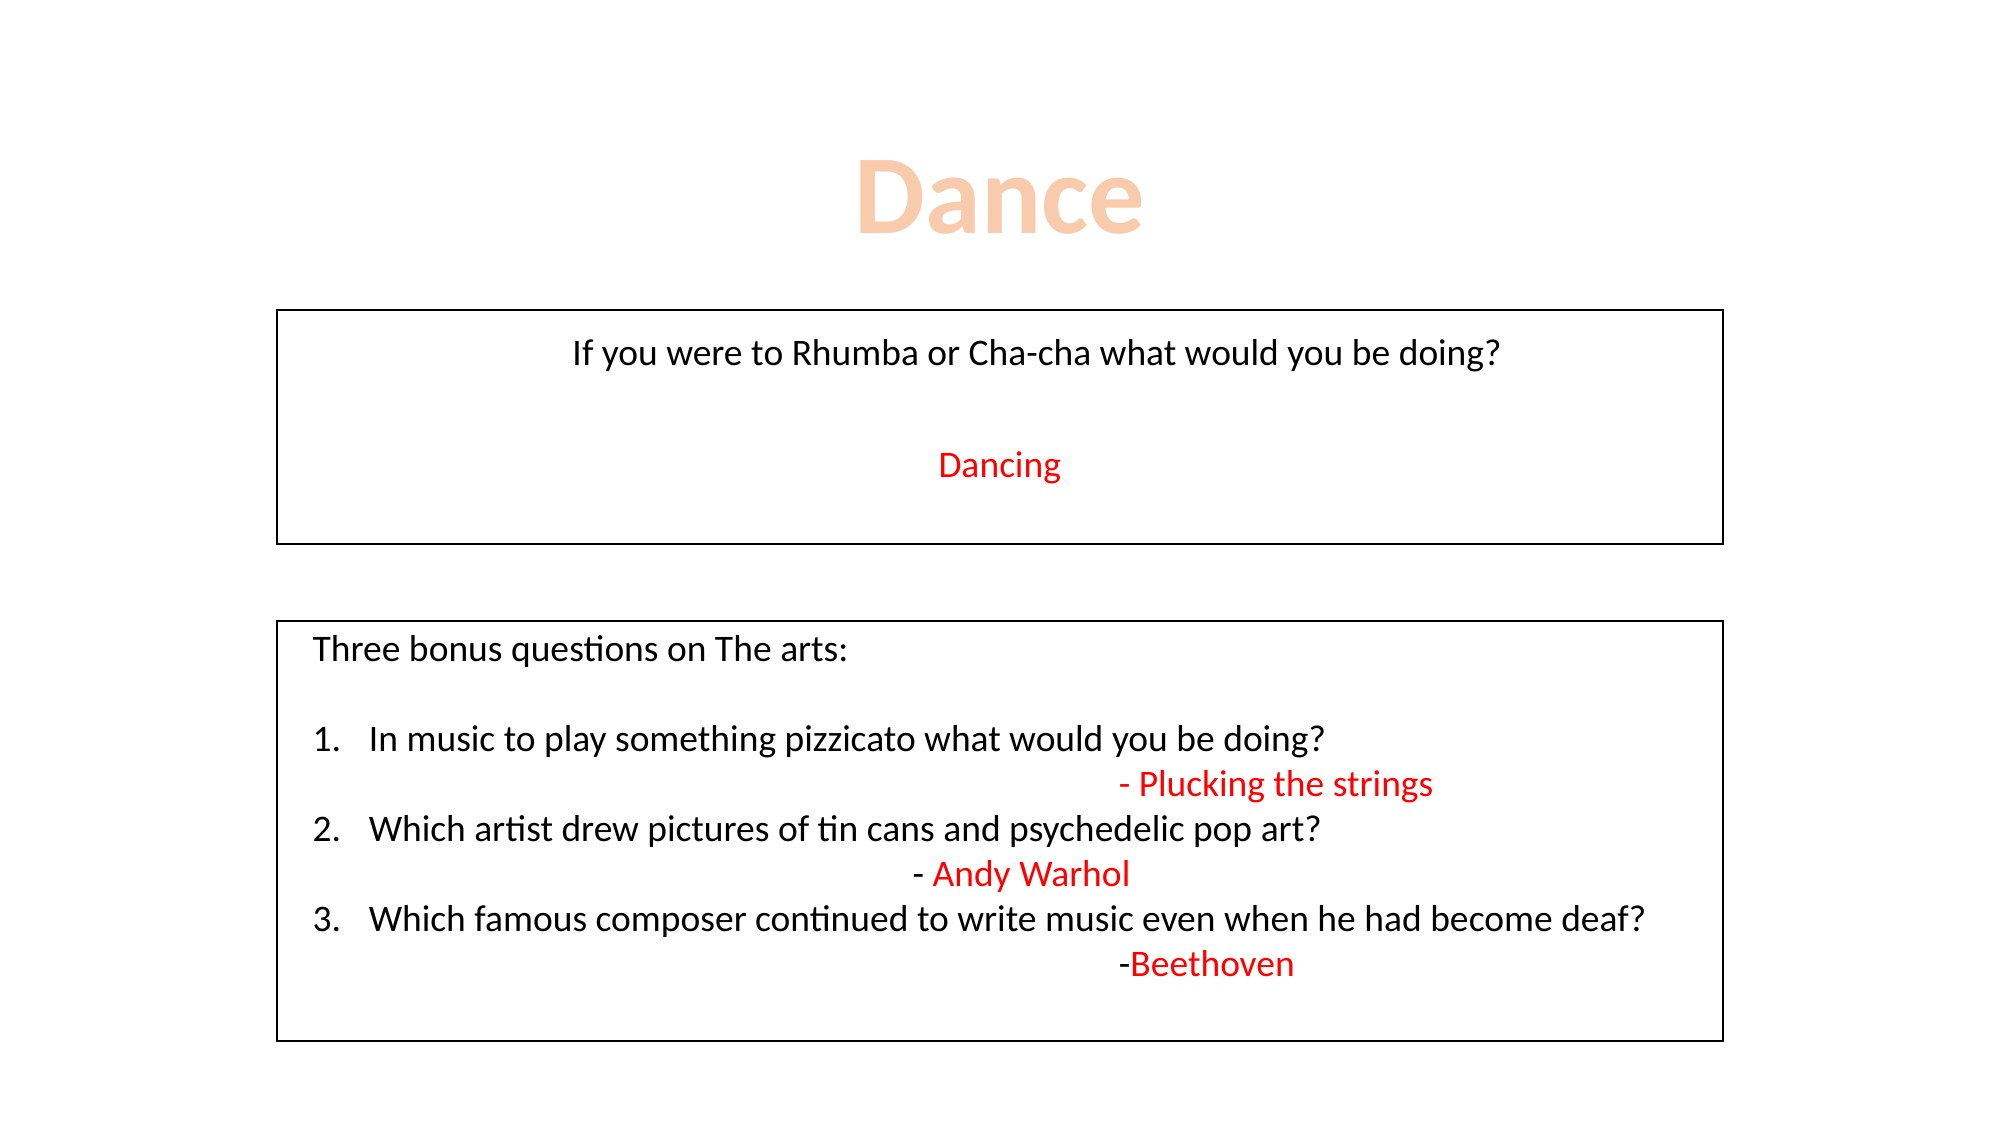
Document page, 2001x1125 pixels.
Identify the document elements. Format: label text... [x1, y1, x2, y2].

text_box Dance [839, 113, 1161, 264]
text_box [276, 309, 1724, 545]
text_box [276, 620, 1724, 1042]
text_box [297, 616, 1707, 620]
